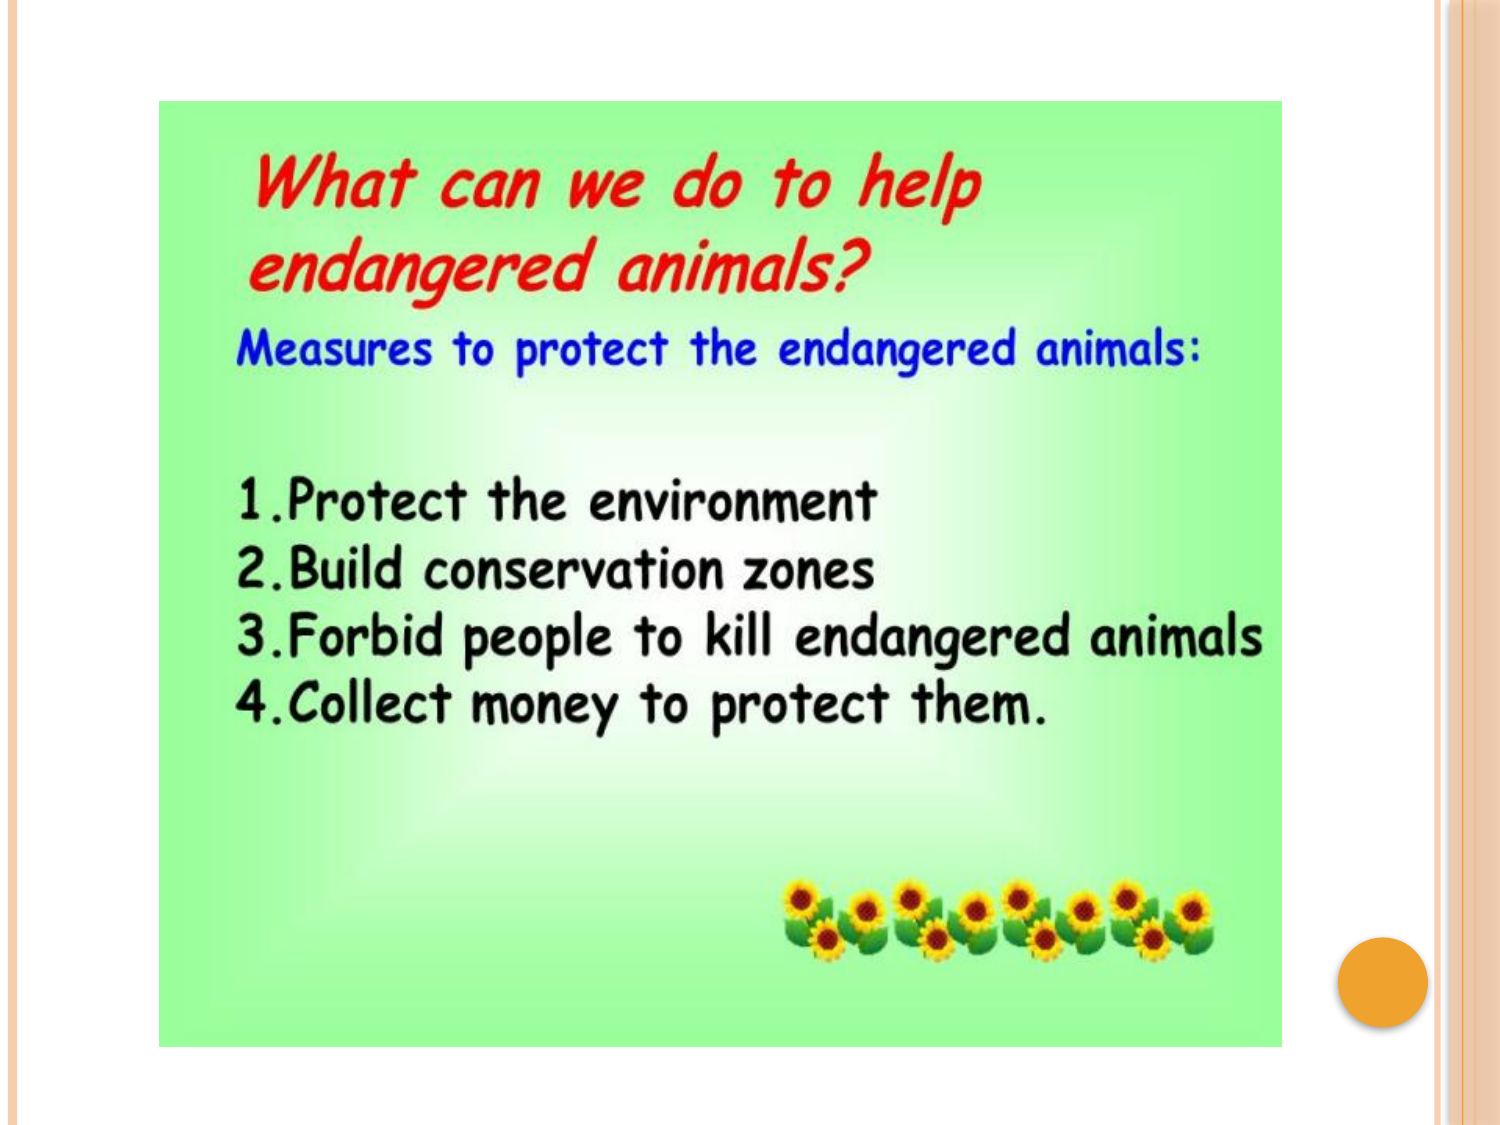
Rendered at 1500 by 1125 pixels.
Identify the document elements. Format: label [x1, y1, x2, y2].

list [158, 101, 1282, 1048]
